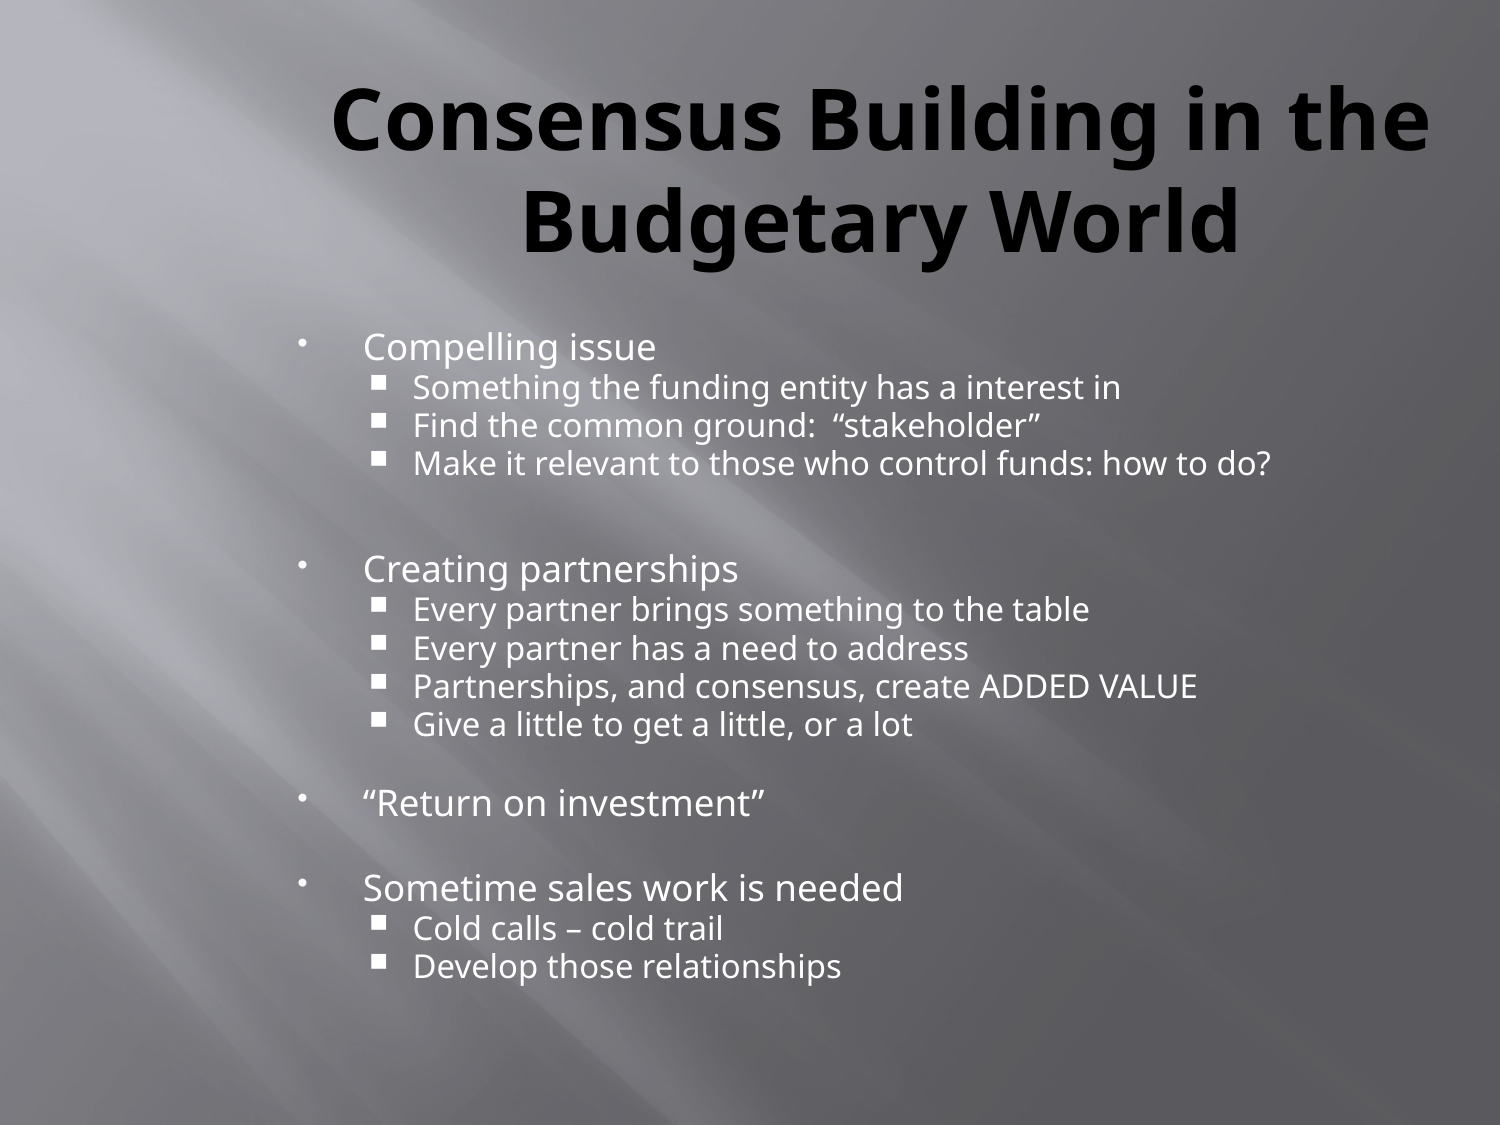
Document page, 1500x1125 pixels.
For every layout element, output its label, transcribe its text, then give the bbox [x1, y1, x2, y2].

list Compelling issue Something the funding entity has a interest in Find the common ground: “stakeholder” Make it relevant to those who control funds: how to do? Creating partnerships Every partner brings something to the table Every partner has a need to address Partnerships, and consensus, create ADDED VALUE Give a little to get a little, or a lot “Return on investment” Sometime sales work is needed Cold calls – cold trail Develop those relationships [262, 324, 1500, 1000]
title Consensus Building in the Budgetary World [262, 50, 1500, 285]
